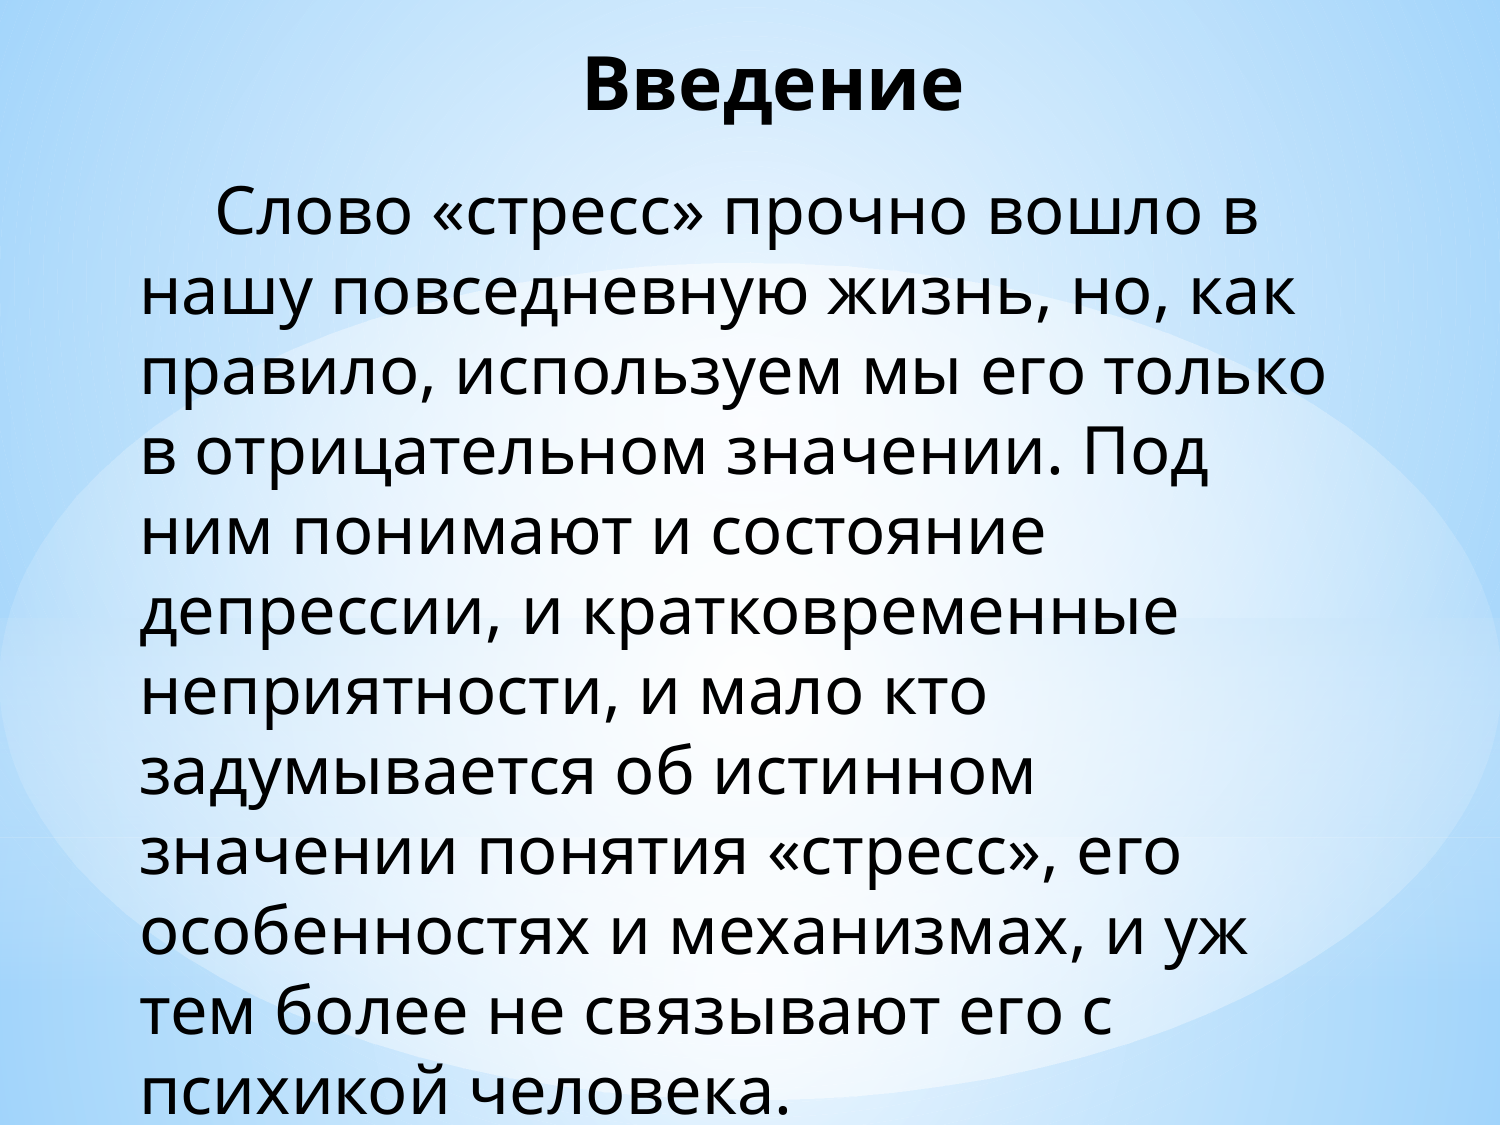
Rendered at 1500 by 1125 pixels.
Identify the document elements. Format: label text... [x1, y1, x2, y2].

text_box Слово «стресс» прочно вошло в нашу повседневную жизнь, но, как правило, используем мы его только в отрицательном значении. Под ним понимают и состояние депрессии, и кратковременные неприятности, и мало кто задумывается об истинном значении понятия «стресс», его особенностях и механизмах, и уж тем более не связывают его с психикой человека. [124, 160, 1353, 1125]
text_box Введение [194, 28, 1352, 134]
